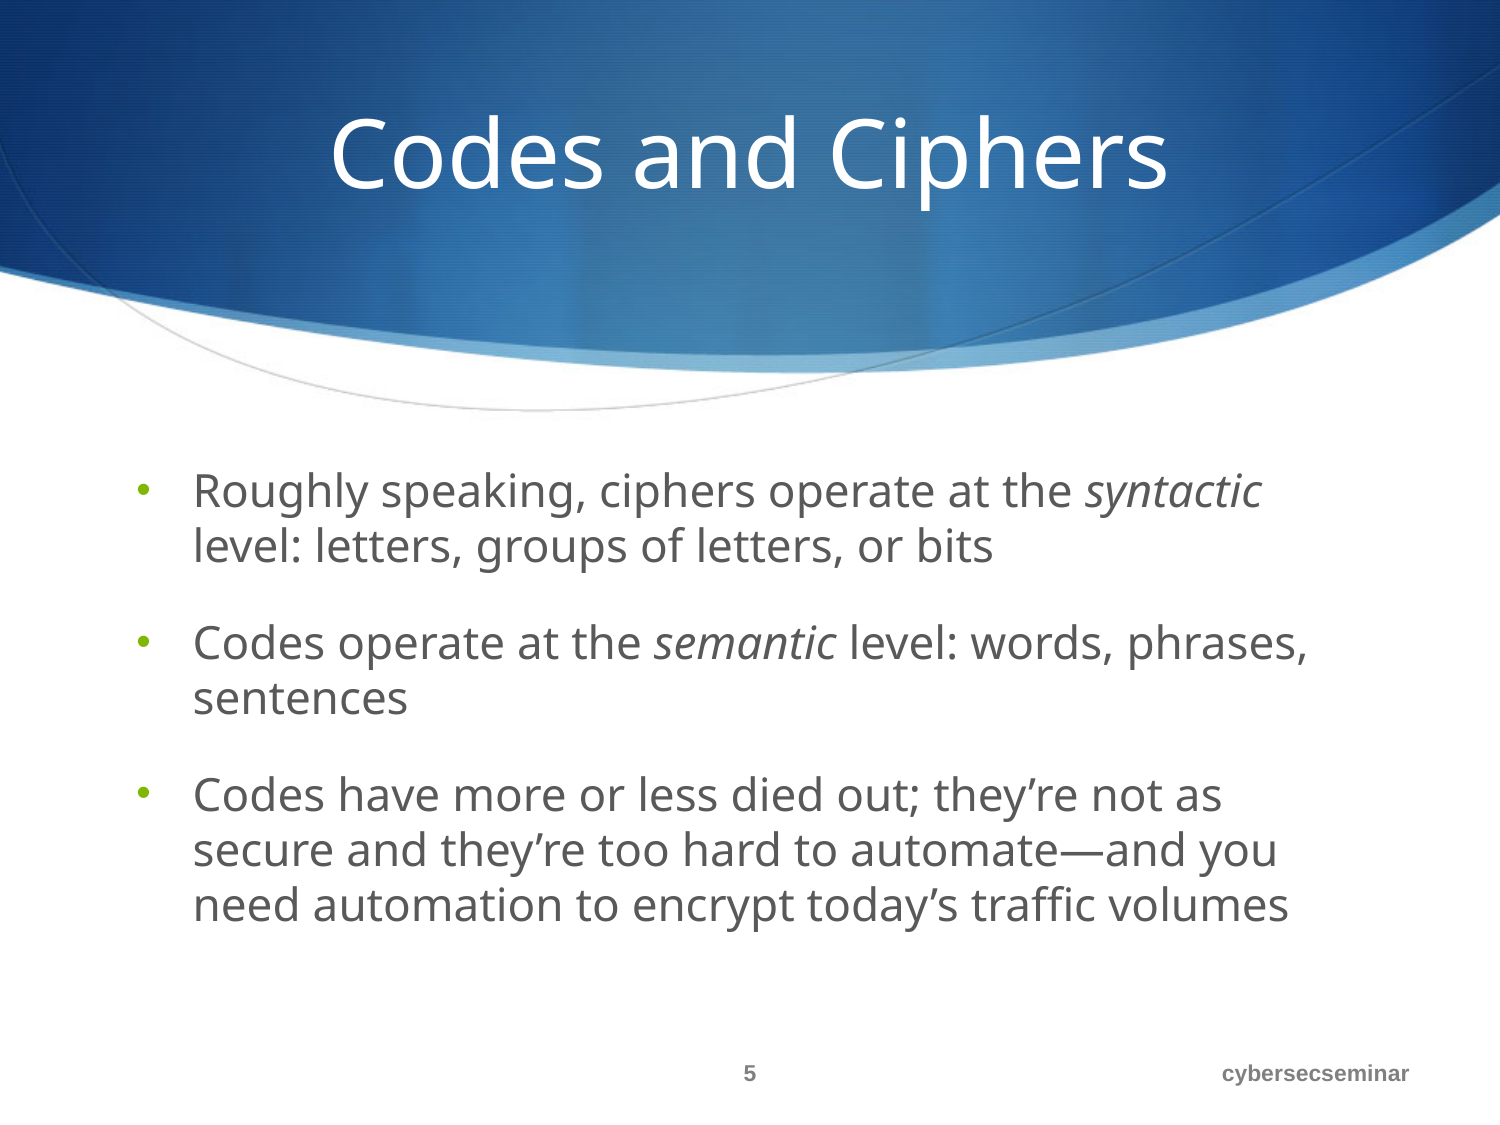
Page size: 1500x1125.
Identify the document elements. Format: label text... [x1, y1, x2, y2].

picture [0, 0, 1500, 1125]
list Roughly speaking, ciphers operate at the syntactic level: letters, groups of letters, or bits Codes operate at the semantic level: words, phrases, sentences Codes have more or less died out; they’re not as secure and they’re too hard to automate—and you need automation to encrypt today’s traffic volumes [121, 454, 1379, 991]
slide_number 5 [706, 1042, 794, 1103]
title Codes and Ciphers [75, 56, 1425, 245]
footer cybersecseminar [949, 1042, 1425, 1103]
